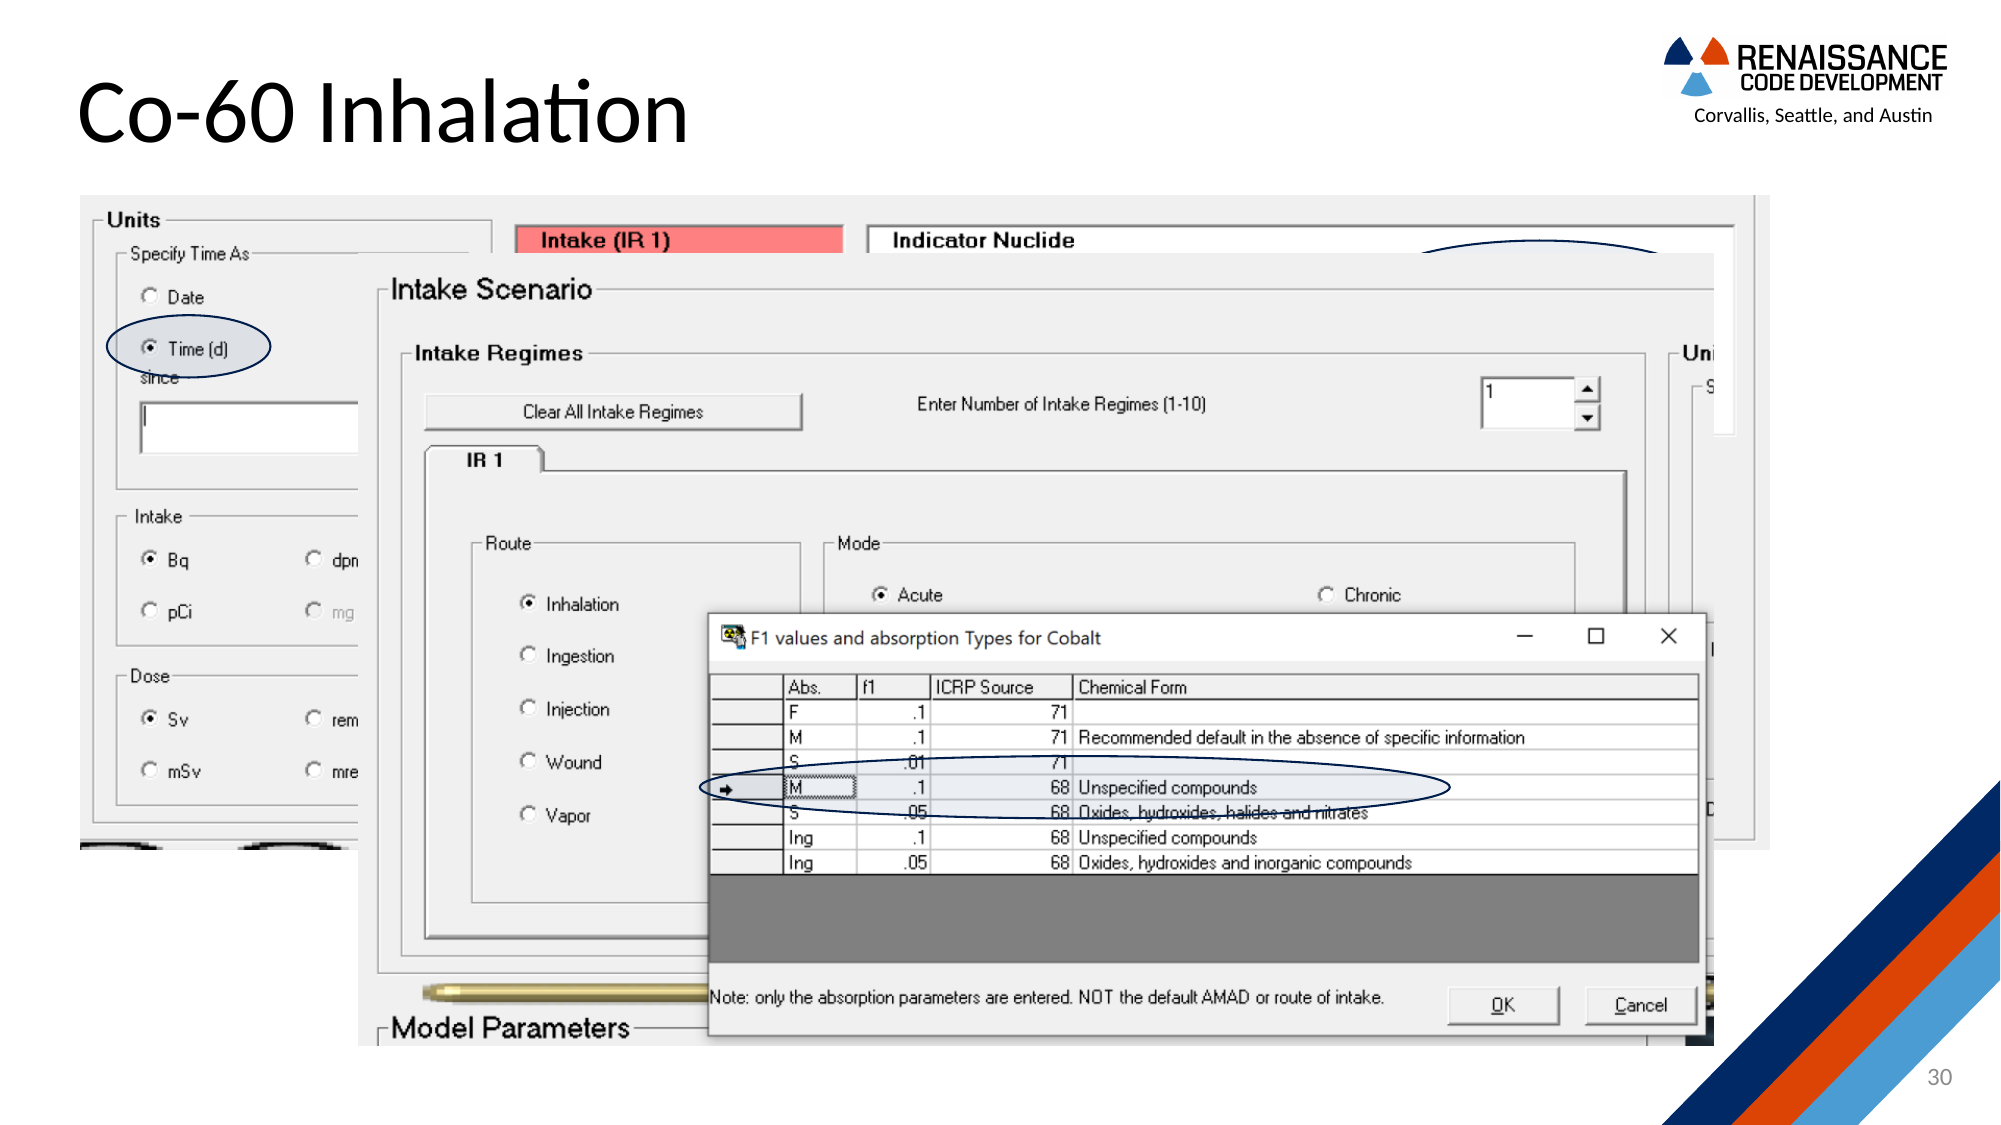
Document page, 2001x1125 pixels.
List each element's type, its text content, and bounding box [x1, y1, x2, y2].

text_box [80, 195, 1770, 850]
picture [1788, 34, 1949, 98]
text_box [358, 253, 1714, 1046]
slide_number 30 [1517, 1045, 1968, 1106]
title Co-60 Inhalation [62, 29, 1788, 196]
